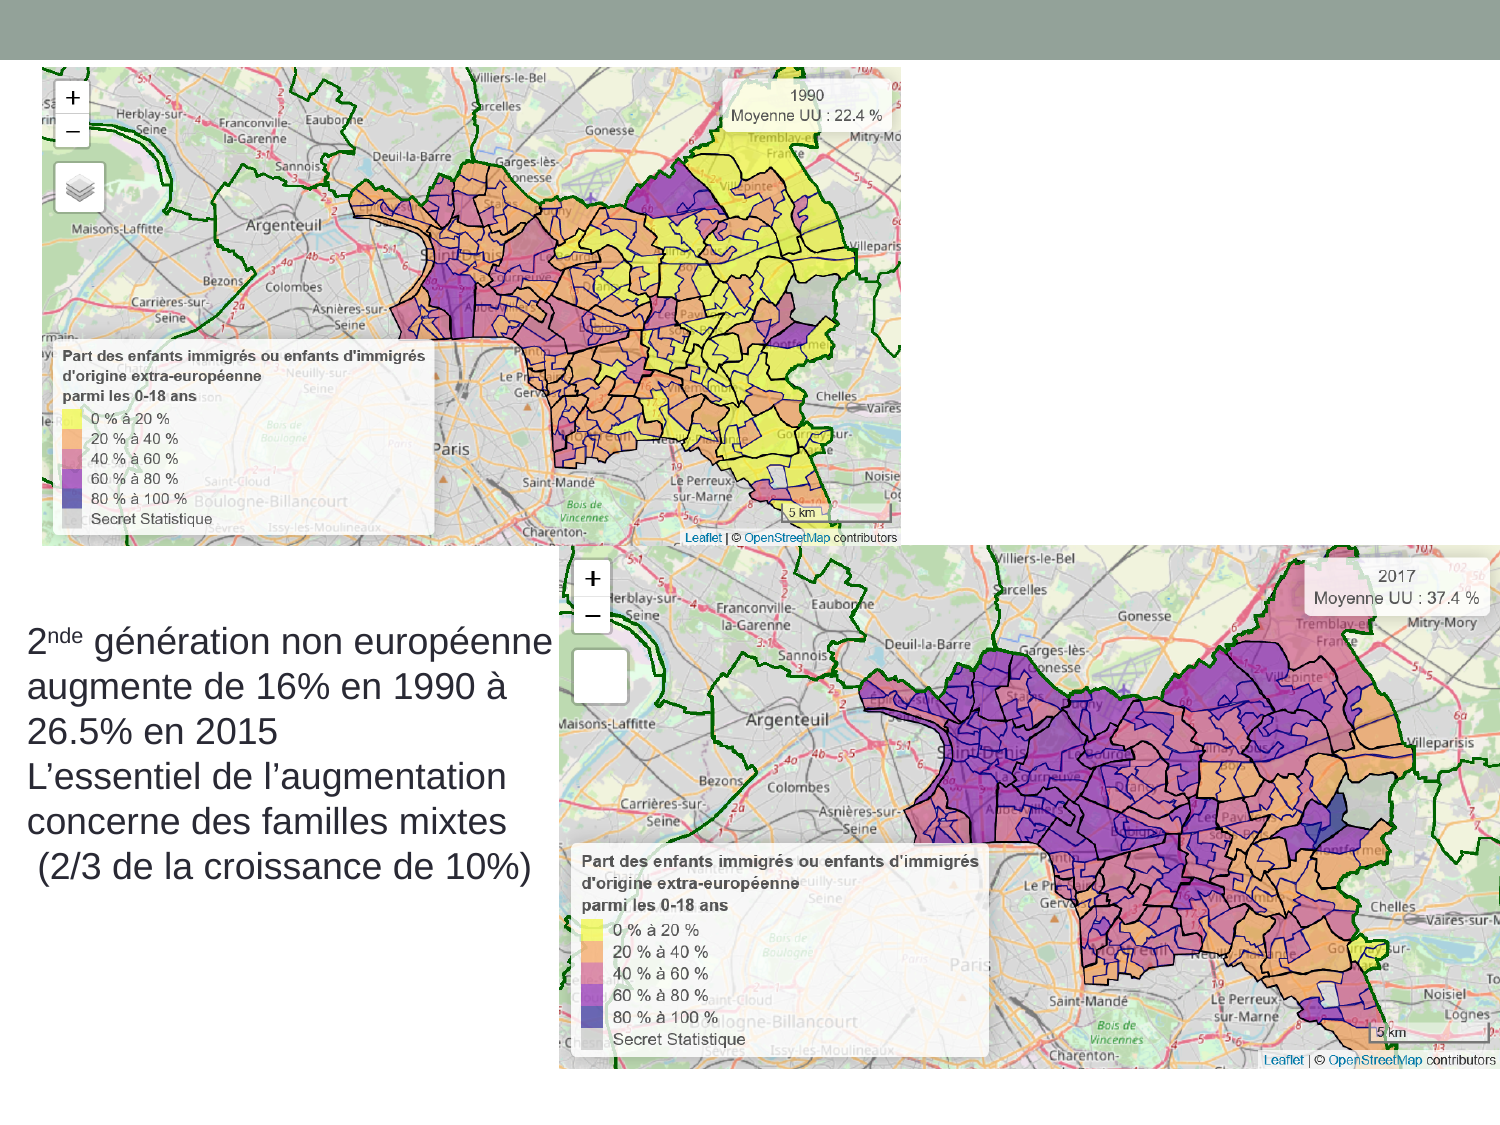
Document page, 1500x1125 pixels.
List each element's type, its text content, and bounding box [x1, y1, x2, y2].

text_box 2nde génération non européenne augmente de 16% en 1990 à 26.5% en 2015 L’essentiel de l’augmentation concerne des familles mixtes (2/3 de la croissance de 10%) [12, 609, 555, 940]
picture [40, 67, 1500, 1069]
